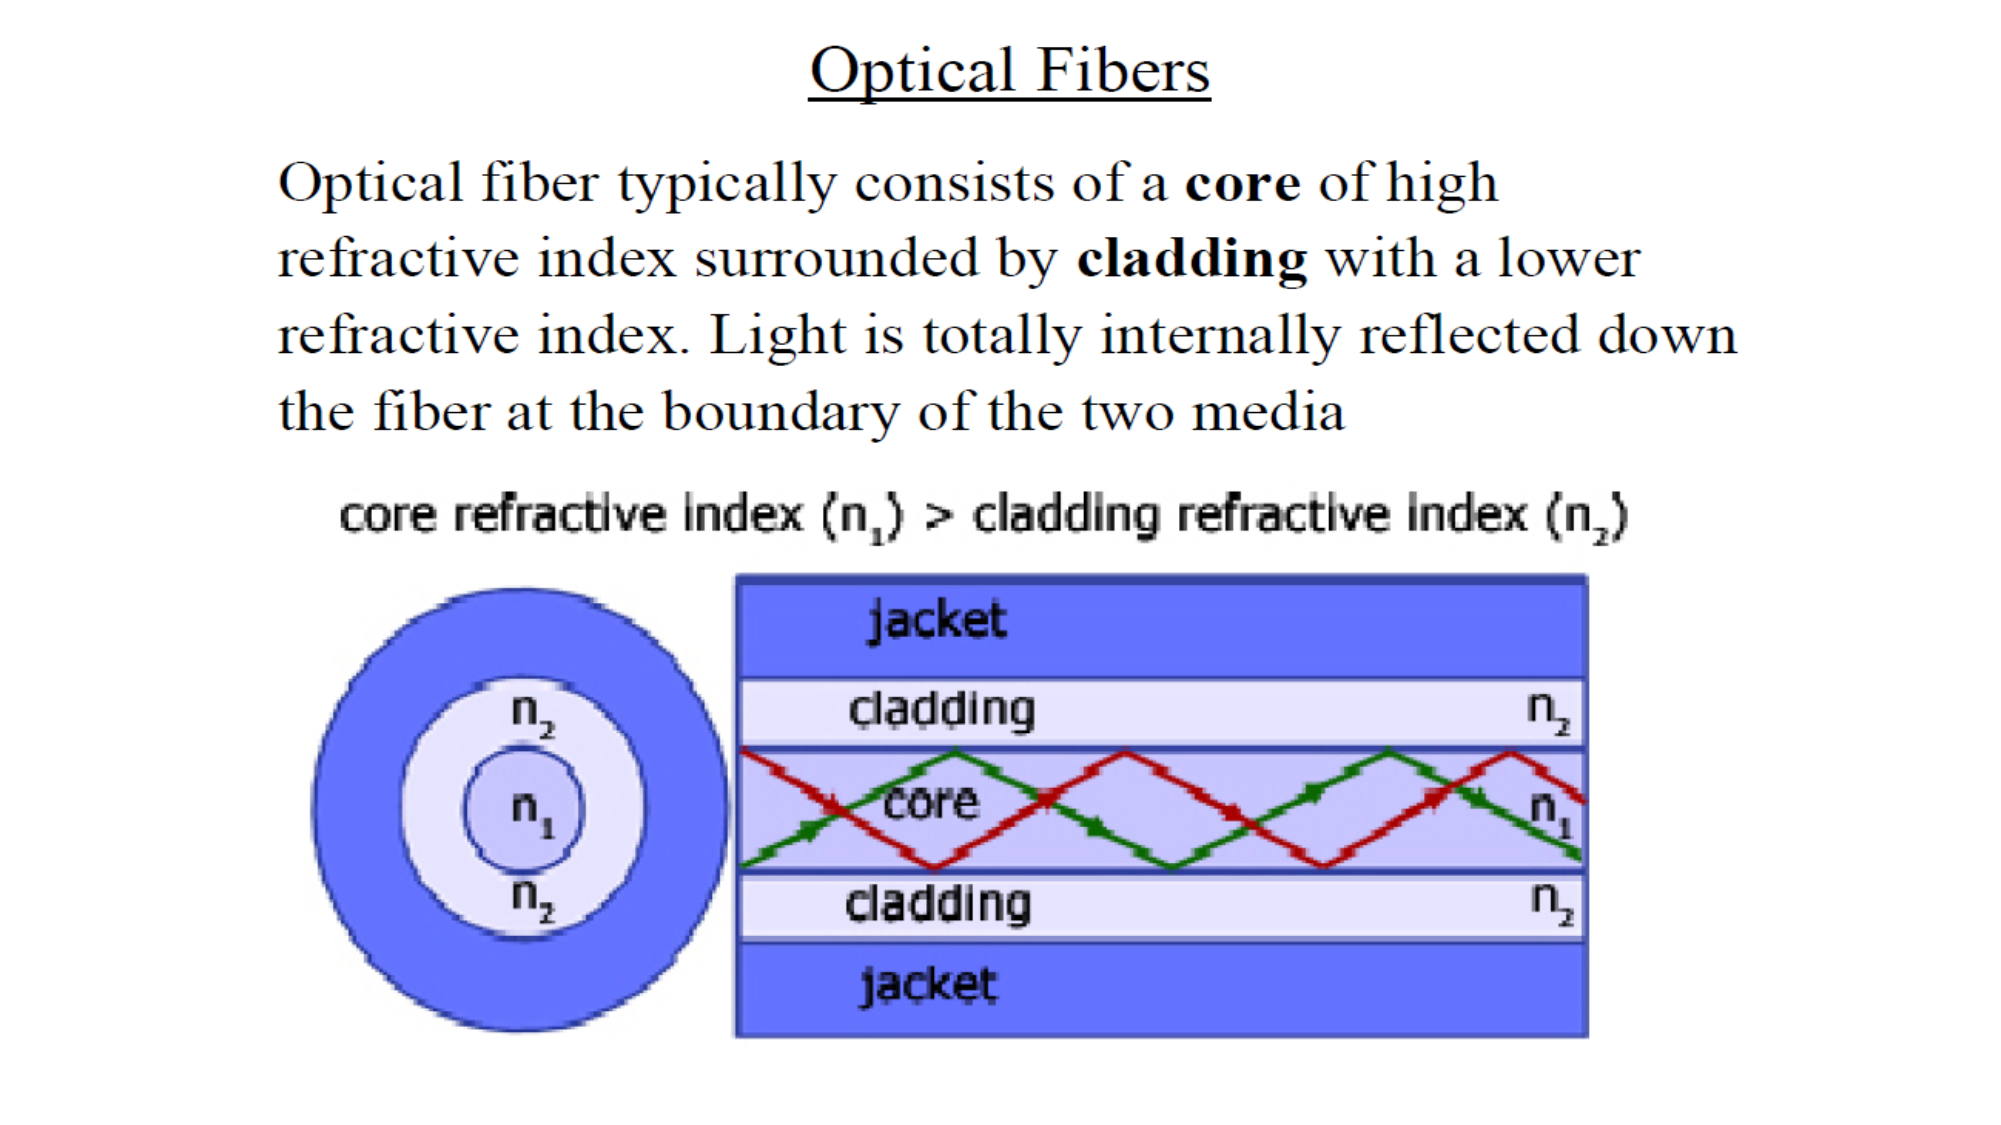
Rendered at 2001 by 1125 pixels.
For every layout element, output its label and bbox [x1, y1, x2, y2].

picture [187, 32, 1813, 1052]
